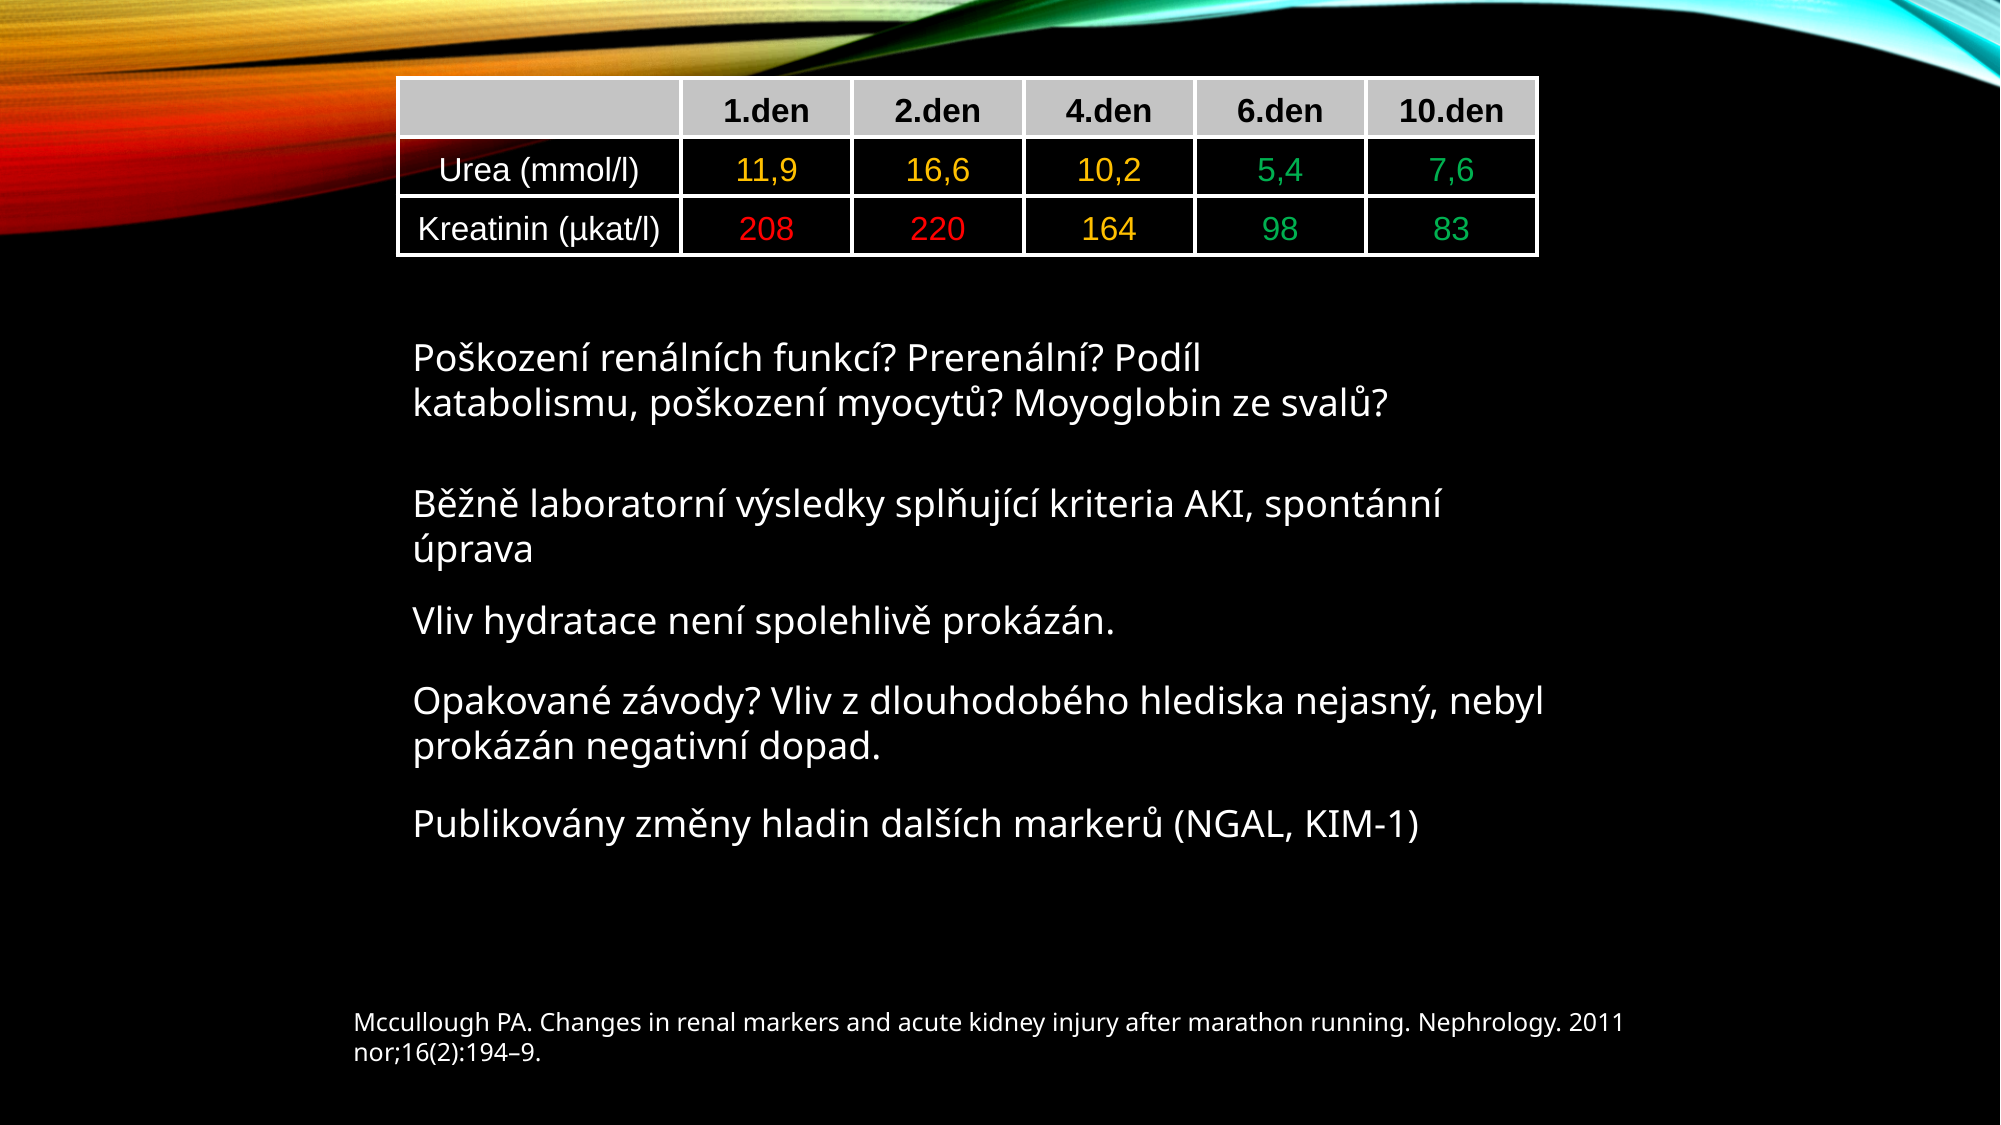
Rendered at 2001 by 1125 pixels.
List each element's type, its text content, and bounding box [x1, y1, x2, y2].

table_cell 10,2 [1026, 139, 1193, 194]
table_cell 164 [1026, 198, 1193, 253]
text_box Vliv hydratace není spolehlivě prokázán. [397, 589, 1567, 650]
table_cell 7,6 [1368, 139, 1535, 194]
table_cell 5,4 [1197, 139, 1364, 194]
text_box Mccullough PA. Changes in renal markers and acute kidney injury after marathon running. Nephrology. 2011 nor;16(2):194–9. [338, 999, 1733, 1105]
table_cell 98 [1197, 198, 1364, 253]
table_header [400, 80, 679, 135]
table_cell 208 [683, 198, 850, 253]
table_cell Urea (mmol/l) [400, 139, 679, 194]
table_header 4.den [1026, 80, 1193, 135]
text_box Opakované závody? Vliv z dlouhodobého hlediska nejasný, nebyl prokázán negativní dopad. [397, 669, 1567, 775]
table_header 1.den [683, 80, 850, 135]
table_cell 220 [854, 198, 1022, 253]
table_header 10.den [1368, 80, 1535, 135]
text_box Poškození renálních funkcí? Prerenální? Podíl katabolismu, poškození myocytů? Moyoglobin ze svalů? [397, 326, 1426, 431]
table_cell 11,9 [683, 139, 850, 194]
table_cell 16,6 [854, 139, 1022, 194]
table_cell 83 [1368, 198, 1535, 253]
table_header 2.den [854, 80, 1022, 135]
text_box Běžně laboratorní výsledky splňující kriteria AKI, spontánní úprava [397, 472, 1567, 578]
table_cell Kreatinin (µkat/l) [400, 198, 679, 253]
text_box Publikovány změny hladin dalších markerů (NGAL, KIM-1) [397, 792, 1567, 852]
table_header 6.den [1197, 80, 1364, 135]
picture [0, 0, 2000, 237]
